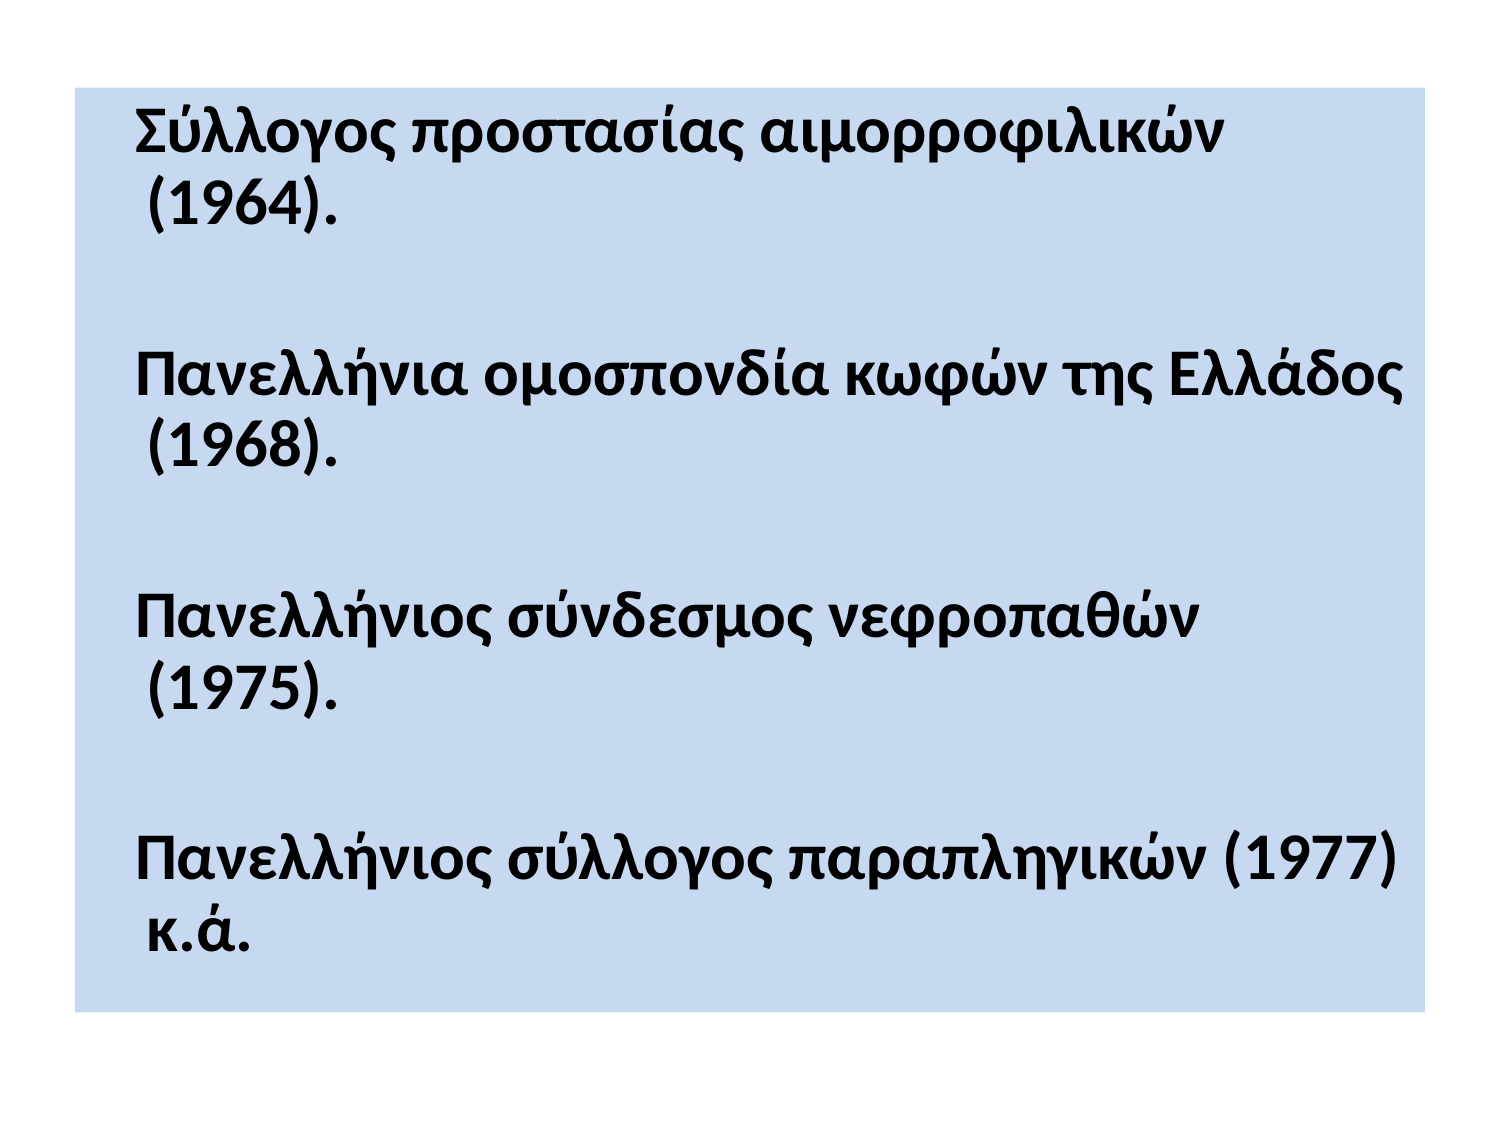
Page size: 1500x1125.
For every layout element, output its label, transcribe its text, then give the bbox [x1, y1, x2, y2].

list Σύλλογος προστασίας αιμορροφιλικών (1964). Πανελλήνια ομοσπονδία κωφών της Ελλάδος (1968). Πανελλήνιος σύνδεσμος νεφροπαθών (1975). Πανελλήνιος σύλλογος παραπληγικών (1977) κ.ά. [75, 87, 1425, 1013]
